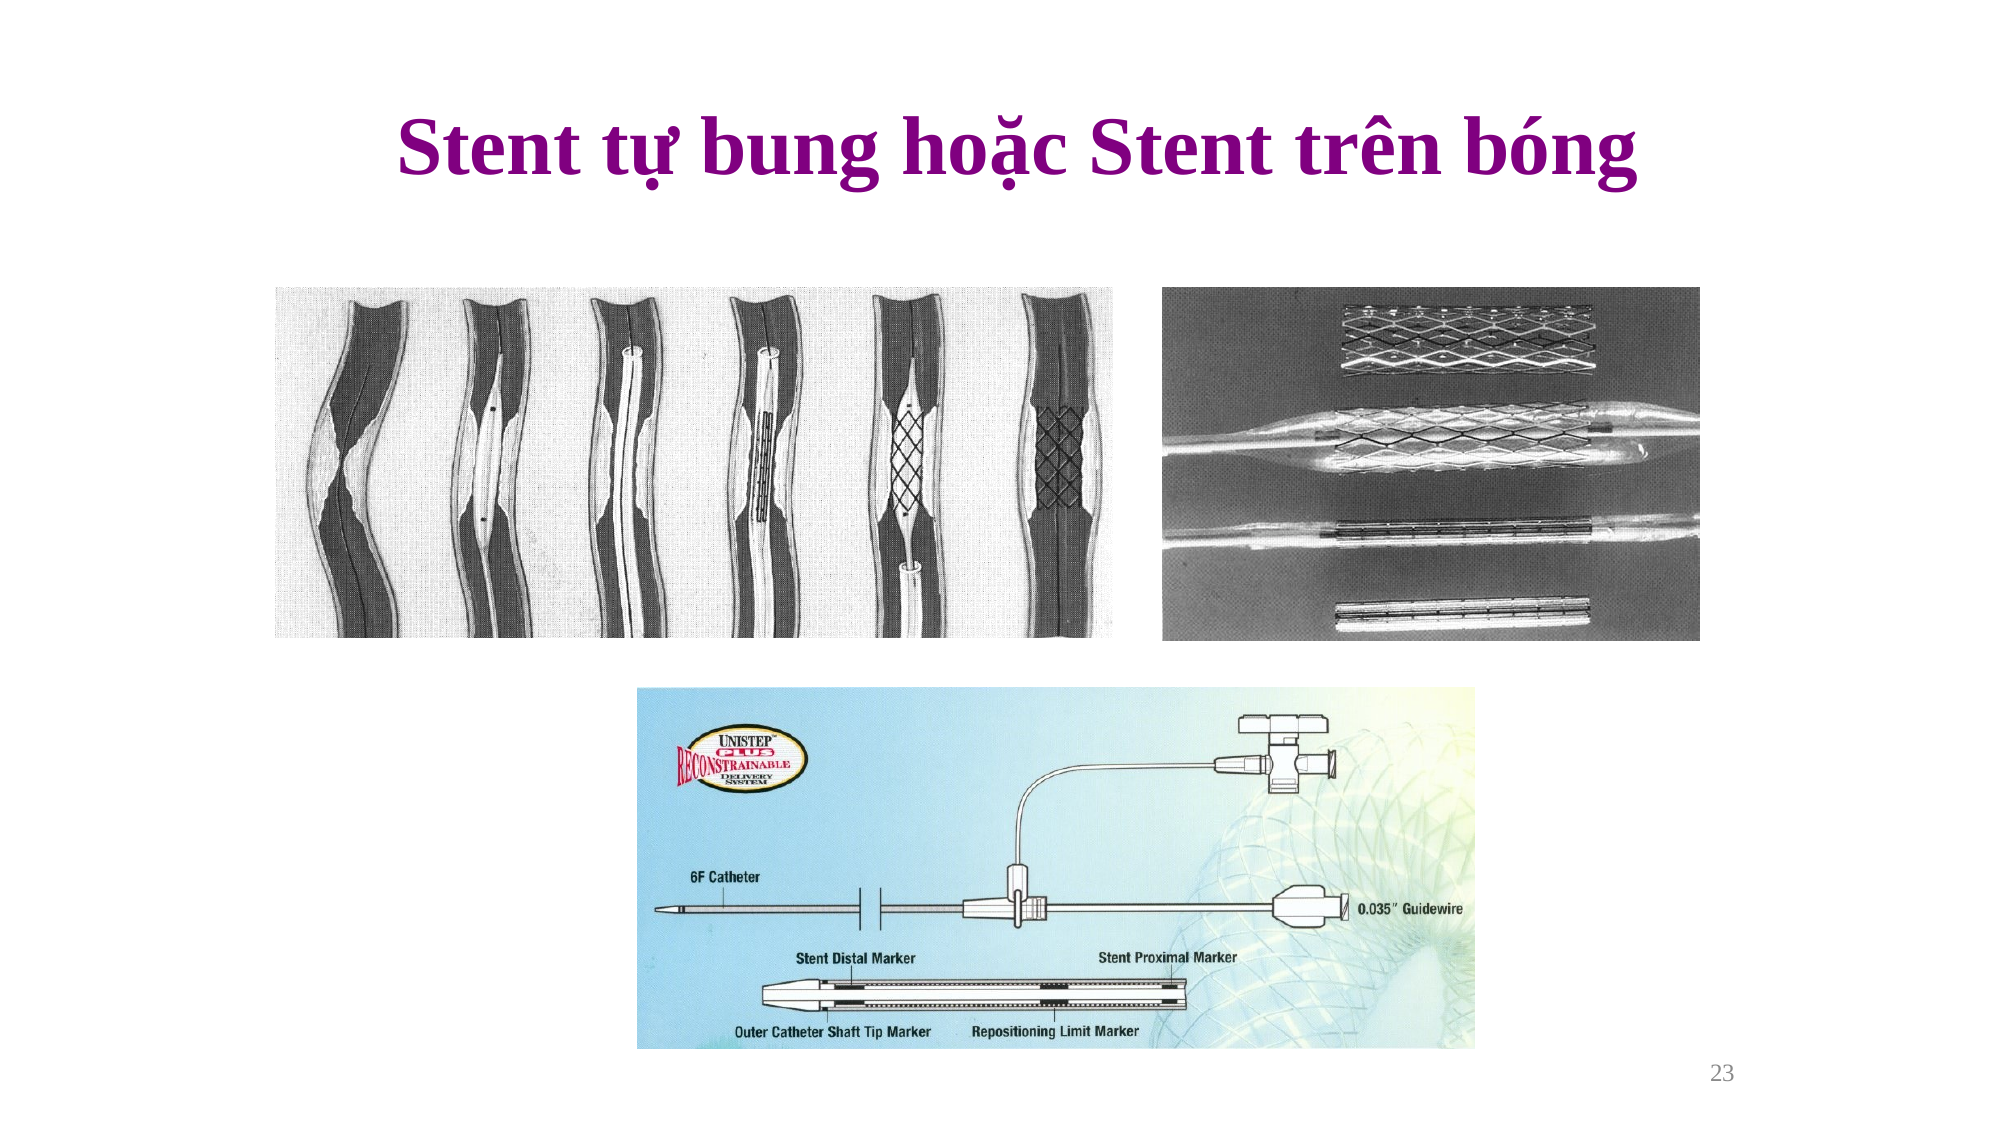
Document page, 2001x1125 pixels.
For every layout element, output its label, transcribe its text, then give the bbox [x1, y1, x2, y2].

picture [274, 287, 1113, 639]
slide_number 23 [1301, 1057, 1966, 1125]
picture [637, 687, 1476, 1049]
title Stent tự bung hoặc Stent trên bóng [393, 88, 1644, 279]
picture [1162, 287, 1701, 642]
